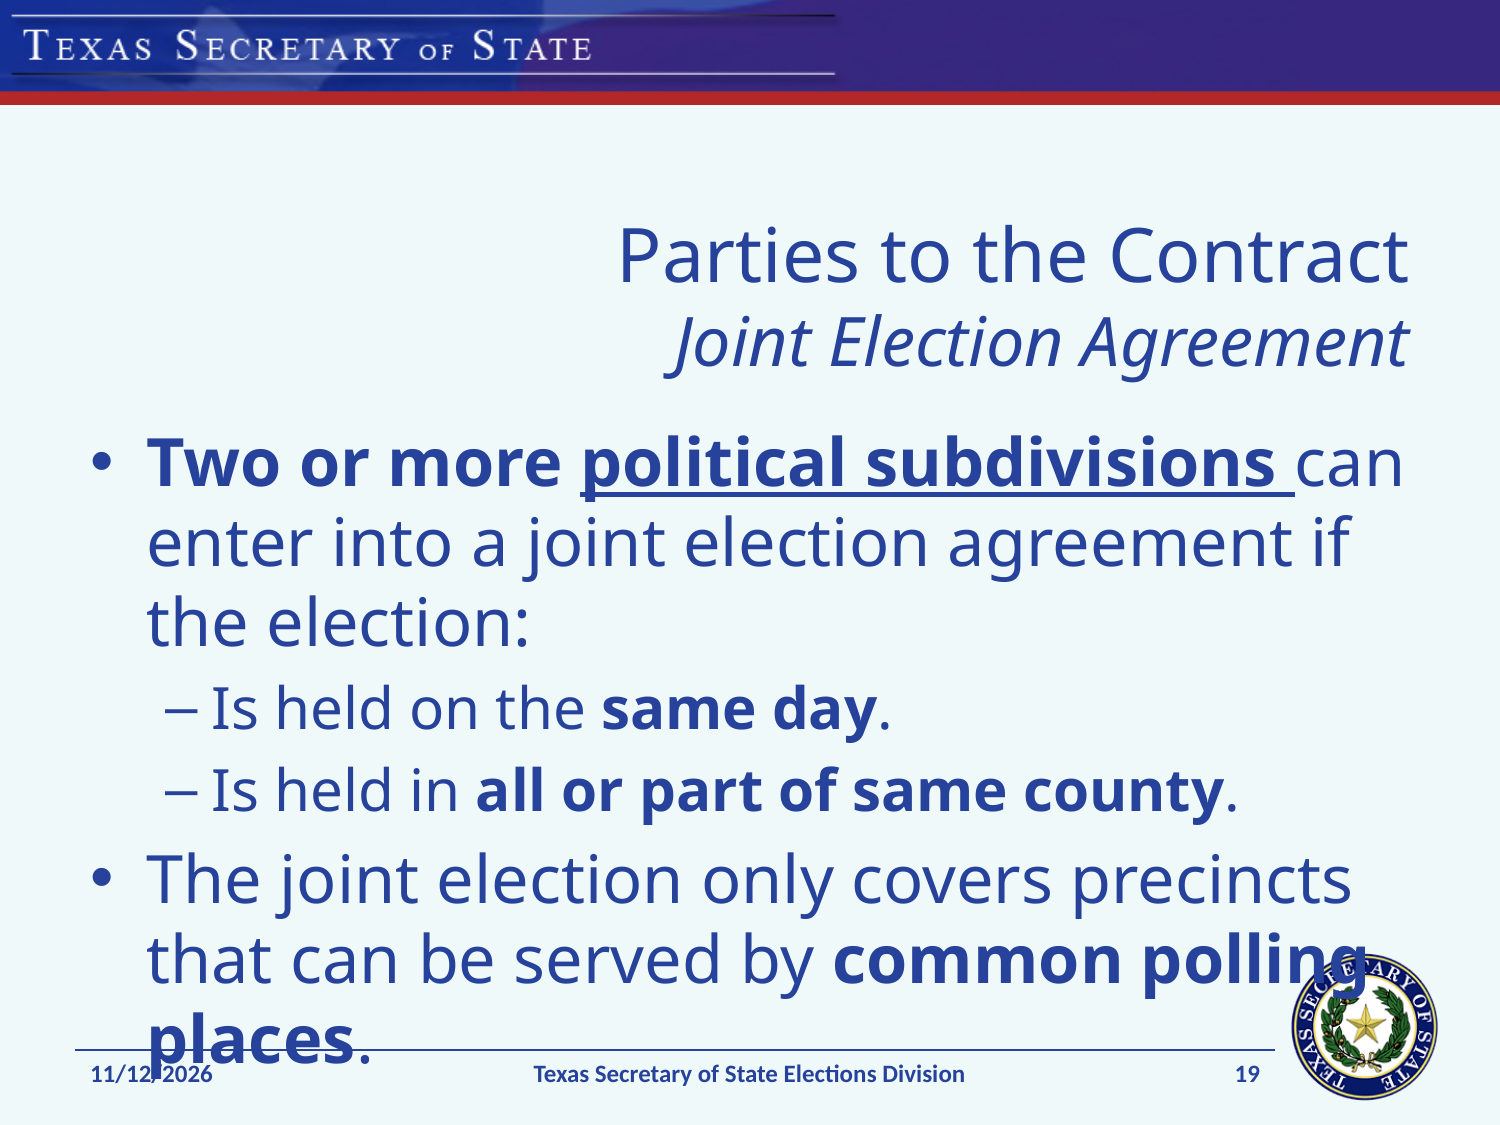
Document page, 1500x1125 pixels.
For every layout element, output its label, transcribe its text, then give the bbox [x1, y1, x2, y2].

list Two or more political subdivisions can enter into a joint election agreement if the election: Is held on the same day. Is held in all or part of same county. The joint election only covers precincts that can be served by common polling places. [75, 412, 1425, 1013]
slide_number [75, 1042, 425, 1103]
title Parties to the Contract Joint Election Agreement [75, 200, 1425, 388]
picture [1287, 949, 1443, 1105]
footer Texas Secretary of State Elections Division [512, 1042, 988, 1103]
slide_number 19 [1100, 1042, 1275, 1102]
picture [0, 0, 1500, 105]
